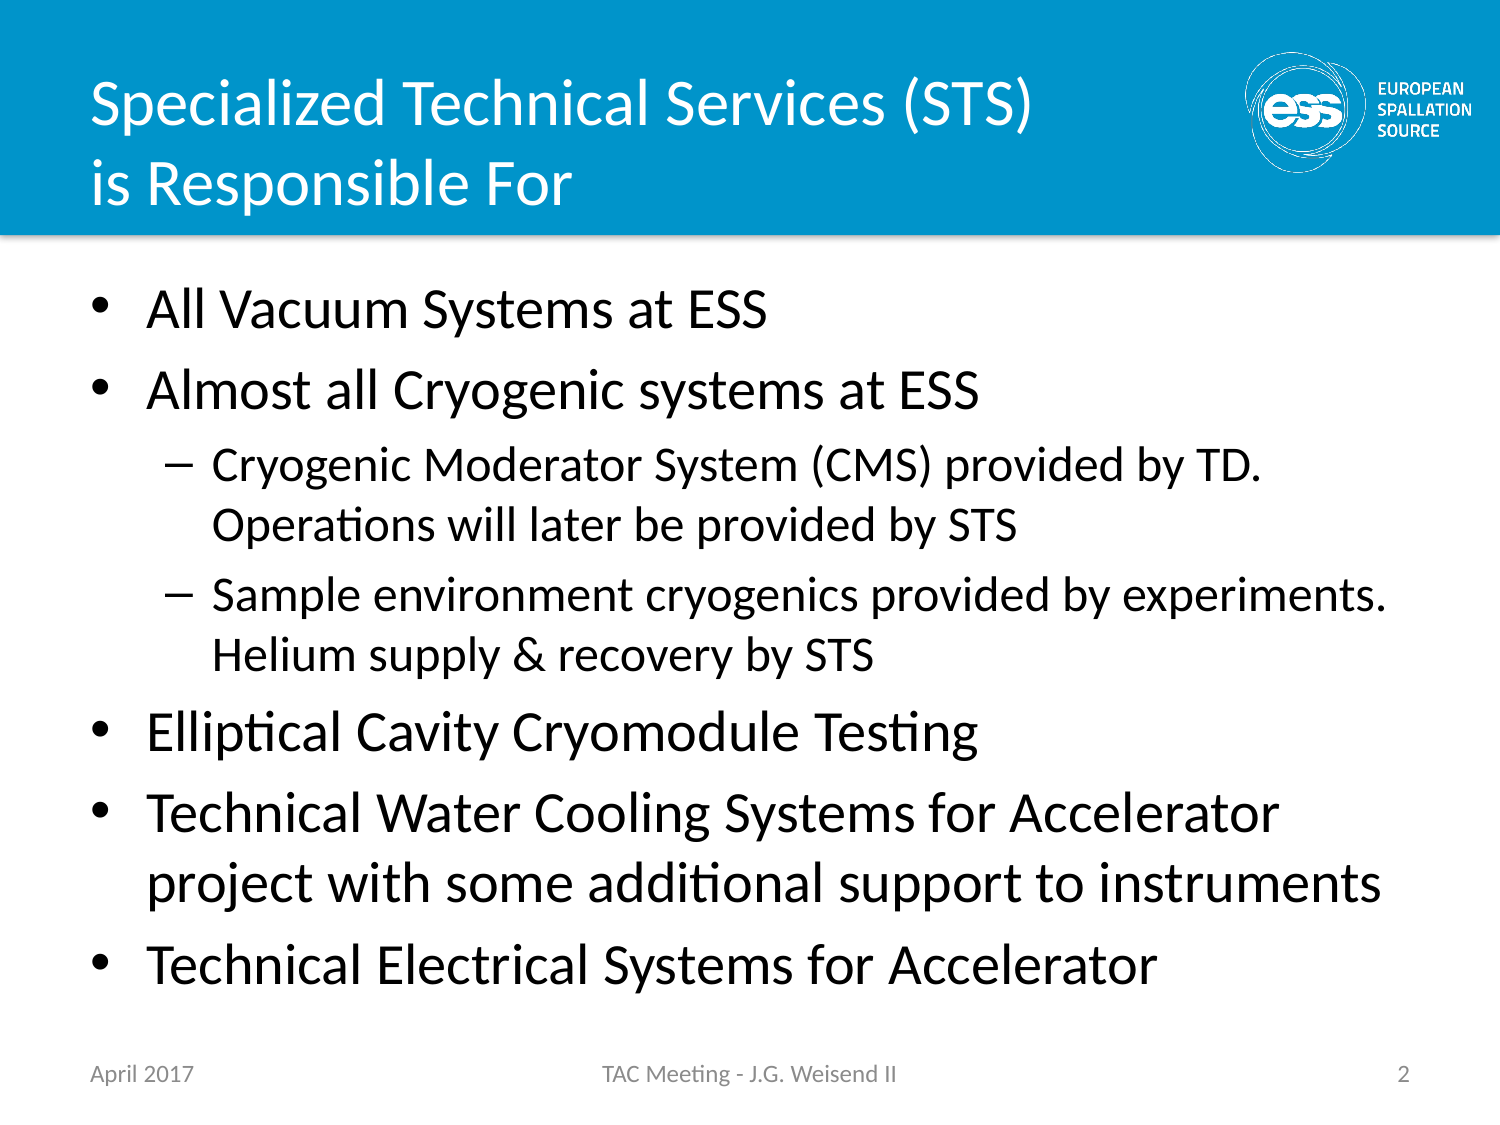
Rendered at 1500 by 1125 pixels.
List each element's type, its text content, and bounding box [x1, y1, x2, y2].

picture [1389, 104, 1393, 115]
picture [1264, 94, 1342, 127]
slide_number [75, 1042, 425, 1103]
picture [1423, 83, 1430, 94]
title Specialized Technical Services (STS) is Responsible For [75, 45, 1247, 233]
picture [1409, 104, 1415, 115]
picture [1398, 109, 1406, 115]
footer TAC Meeting - J.G. Weisend II [512, 1042, 988, 1103]
picture [1432, 125, 1438, 136]
picture [1422, 125, 1428, 134]
slide_number 2 [1074, 1042, 1425, 1103]
picture [1379, 83, 1385, 94]
picture [1454, 83, 1458, 94]
picture [1418, 104, 1423, 115]
list All Vacuum Systems at ESS Almost all Cryogenic systems at ESS Cryogenic Moderator System (CMS) provided by TD. Operations will later be provided by STS Sample environment cryogenics provided by experiments. Helium supply & recovery by STS Elliptical Cavity Cryomodule Testing Technical Water Cooling Systems for Accelerator project with some additional support to instruments Technical Electrical Systems for Accelerator [75, 262, 1425, 1005]
picture [1400, 83, 1407, 94]
picture [1443, 86, 1450, 93]
picture [1436, 104, 1444, 115]
